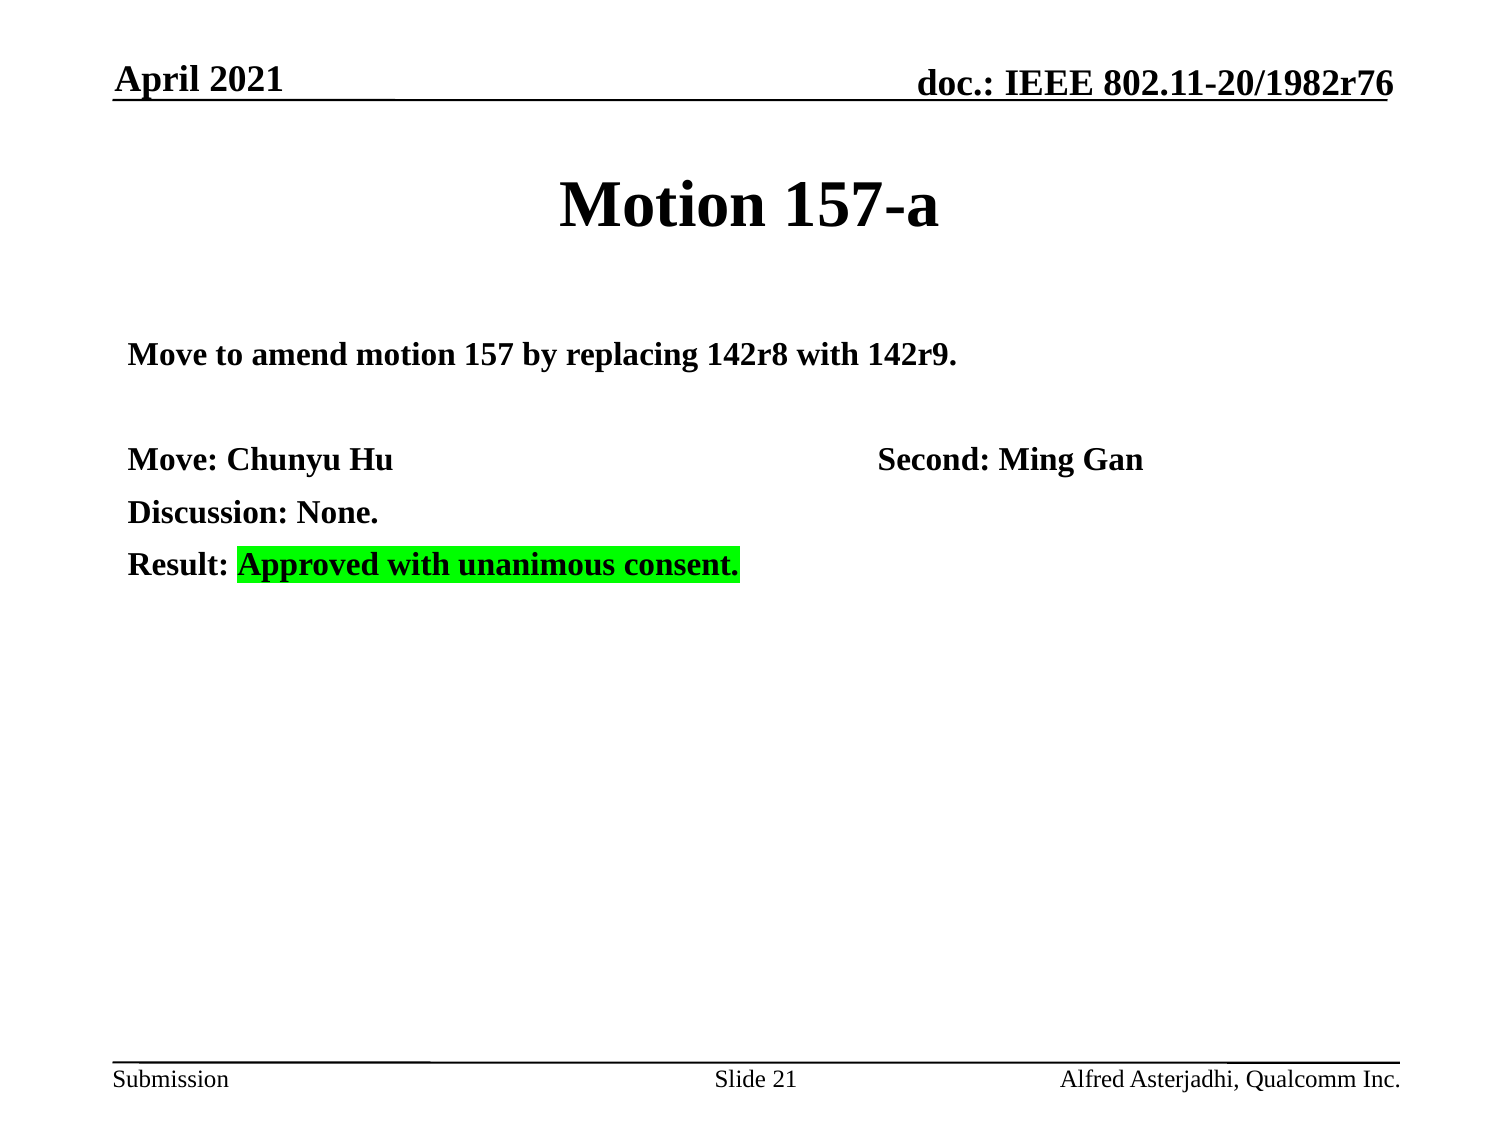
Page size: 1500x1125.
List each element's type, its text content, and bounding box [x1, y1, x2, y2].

footer Alfred Asterjadhi, Qualcomm Inc. [878, 1061, 1402, 1093]
list Move to amend motion 157 by replacing 142r8 with 142r9. Move: Chunyu Hu Second: Ming Gan Discussion: None. Result: Approved with unanimous consent. [112, 324, 1388, 1000]
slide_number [114, 54, 423, 100]
title Motion 157-a [112, 112, 1388, 288]
slide_number Slide 21 [712, 1061, 800, 1123]
